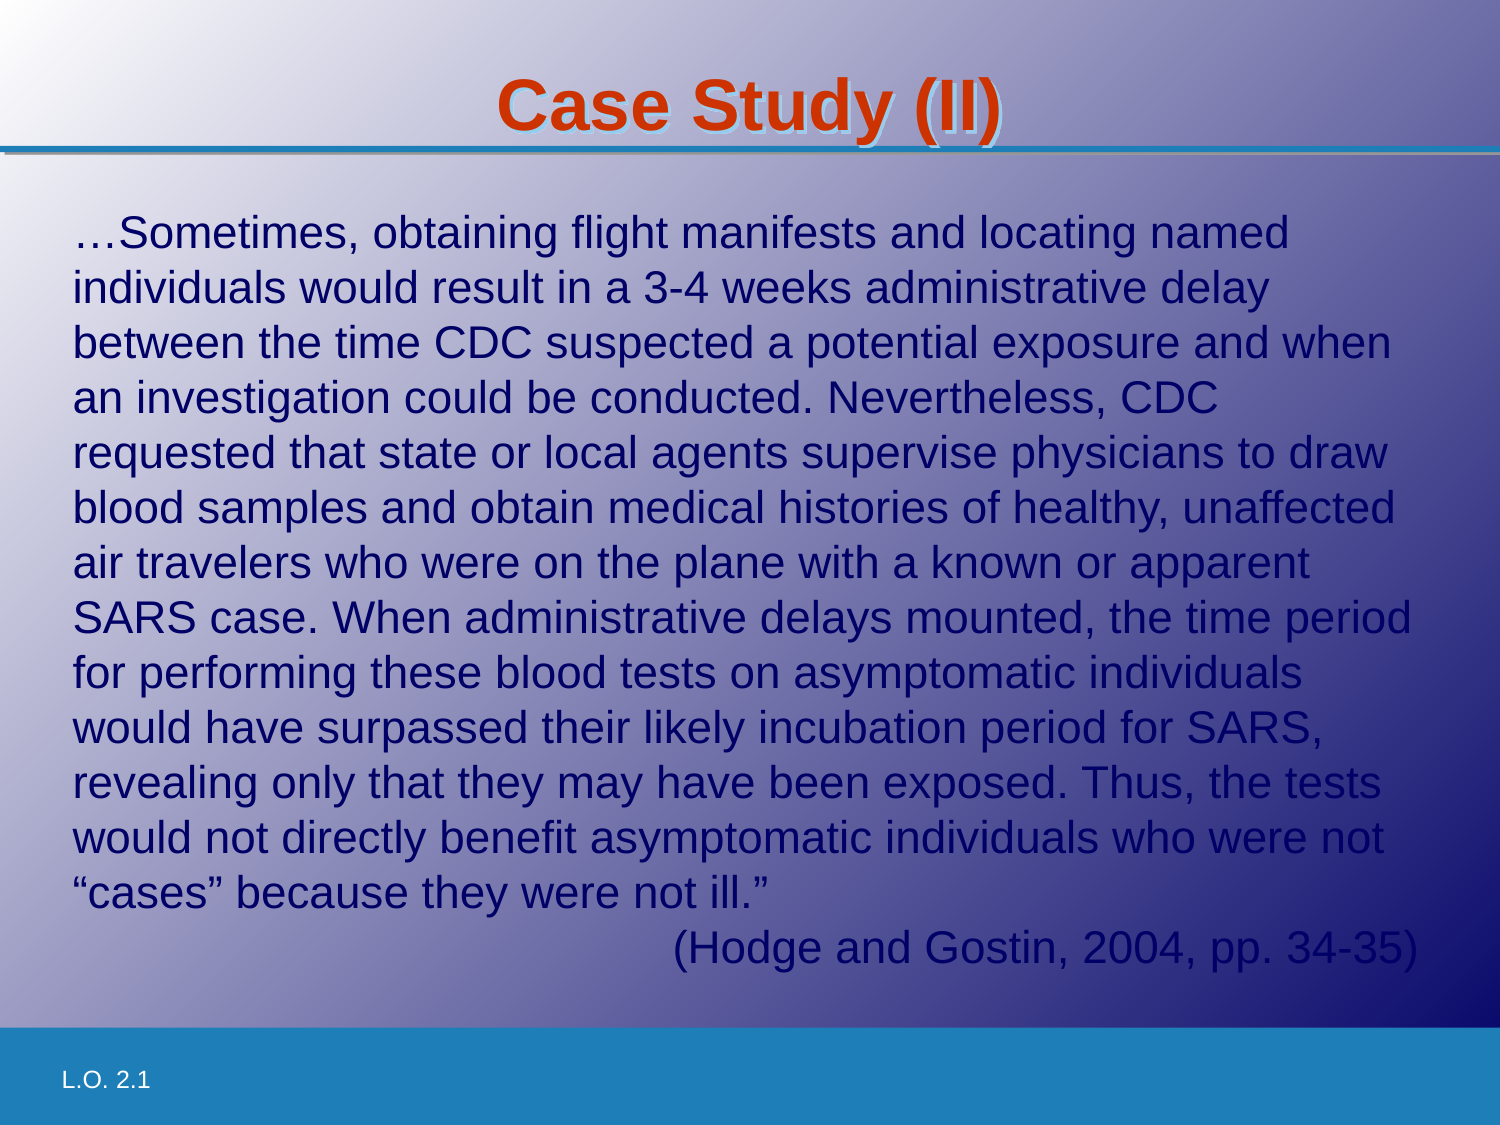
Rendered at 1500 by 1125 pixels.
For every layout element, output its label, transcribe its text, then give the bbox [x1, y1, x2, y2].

title Case Study (II) [0, 0, 1500, 204]
list …Sometimes, obtaining flight manifests and locating named individuals would result in a 3-4 weeks administrative delay between the time CDC suspected a potential exposure and when an investigation could be conducted. Nevertheless, CDC requested that state or local agents supervise physicians to draw blood samples and obtain medical histories of healthy, unaffected air travelers who were on the plane with a known or apparent SARS case. When administrative delays mounted, the time period for performing these blood tests on asymptomatic individuals would have surpassed their likely incubation period for SARS, revealing only that they may have been exposed. Thus, the tests would not directly benefit asymptomatic individuals who were not “cases” because they were not ill.” (Hodge and Gostin, 2004, pp. 34-35) [72, 203, 1433, 960]
